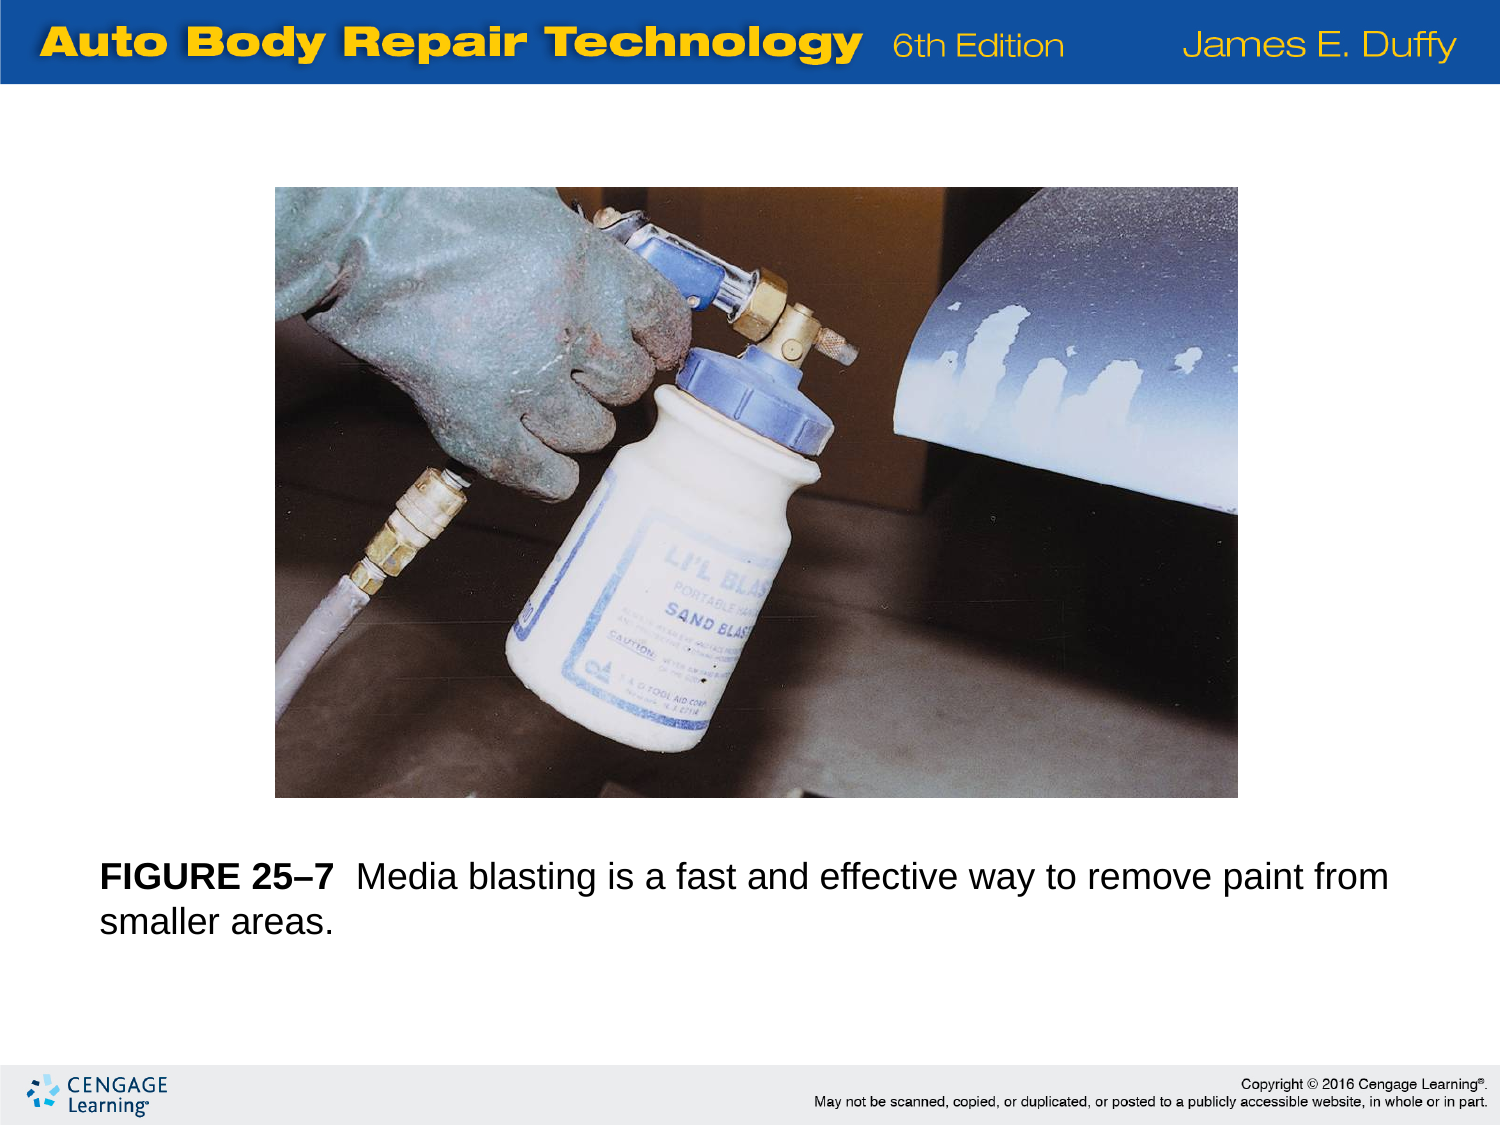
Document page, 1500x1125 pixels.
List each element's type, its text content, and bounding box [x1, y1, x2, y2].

text_box FIGURE 25–7 Media blasting is a fast and effective way to remove paint from smaller areas. [84, 844, 1450, 950]
picture [0, 0, 1500, 1125]
